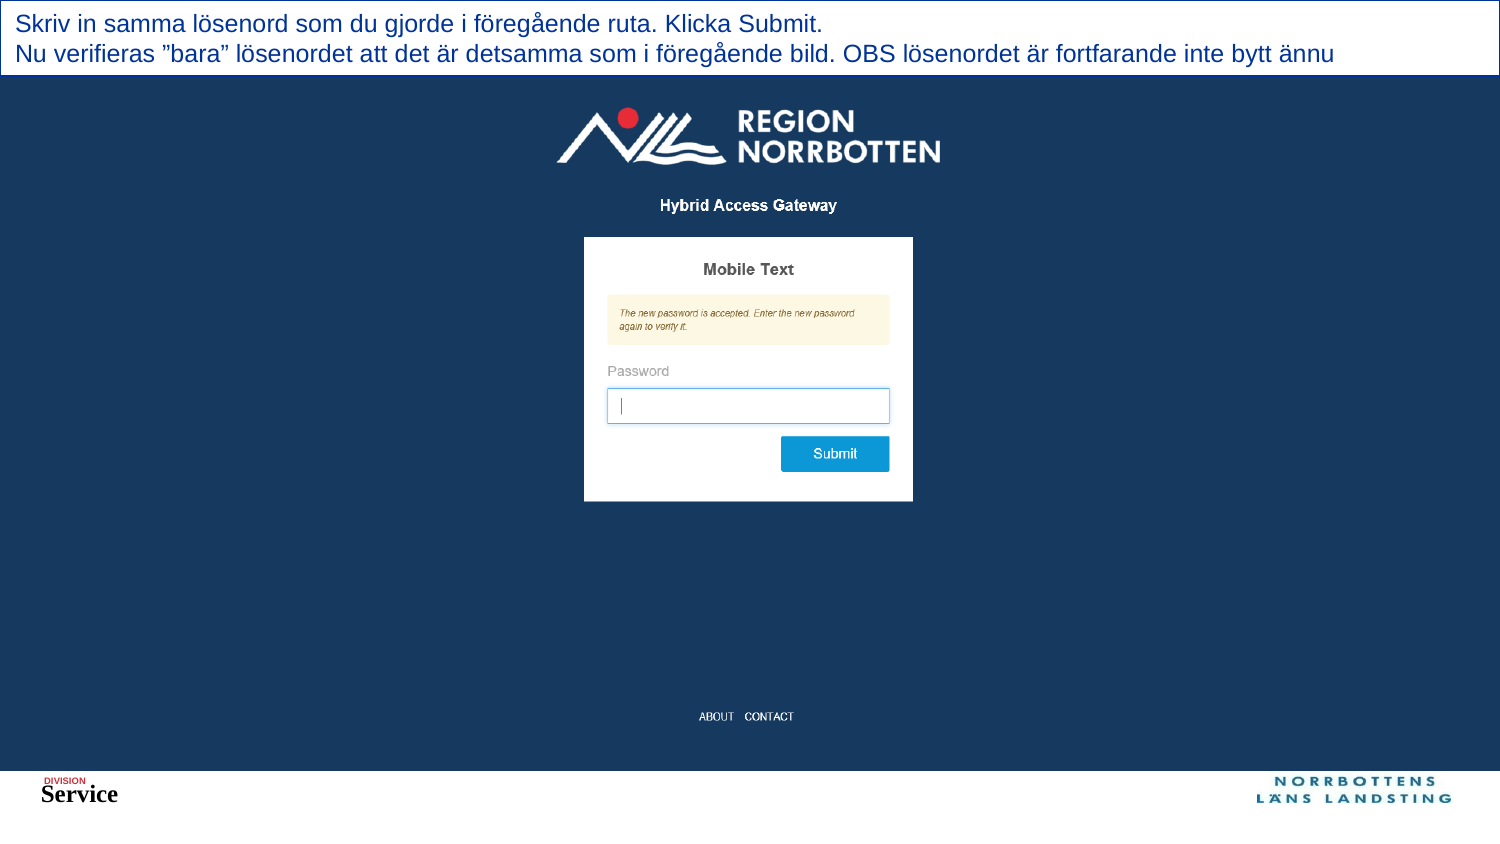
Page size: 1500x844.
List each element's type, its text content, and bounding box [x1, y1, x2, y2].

picture [0, 73, 1500, 803]
text_box Skriv in samma lösenord som du gjorde i föregående ruta. Klicka Submit. Nu verifieras ”bara” lösenordet att det är detsamma som i föregående bild. OBS lösenordet är fortfarande inte bytt ännu [0, 0, 1500, 72]
